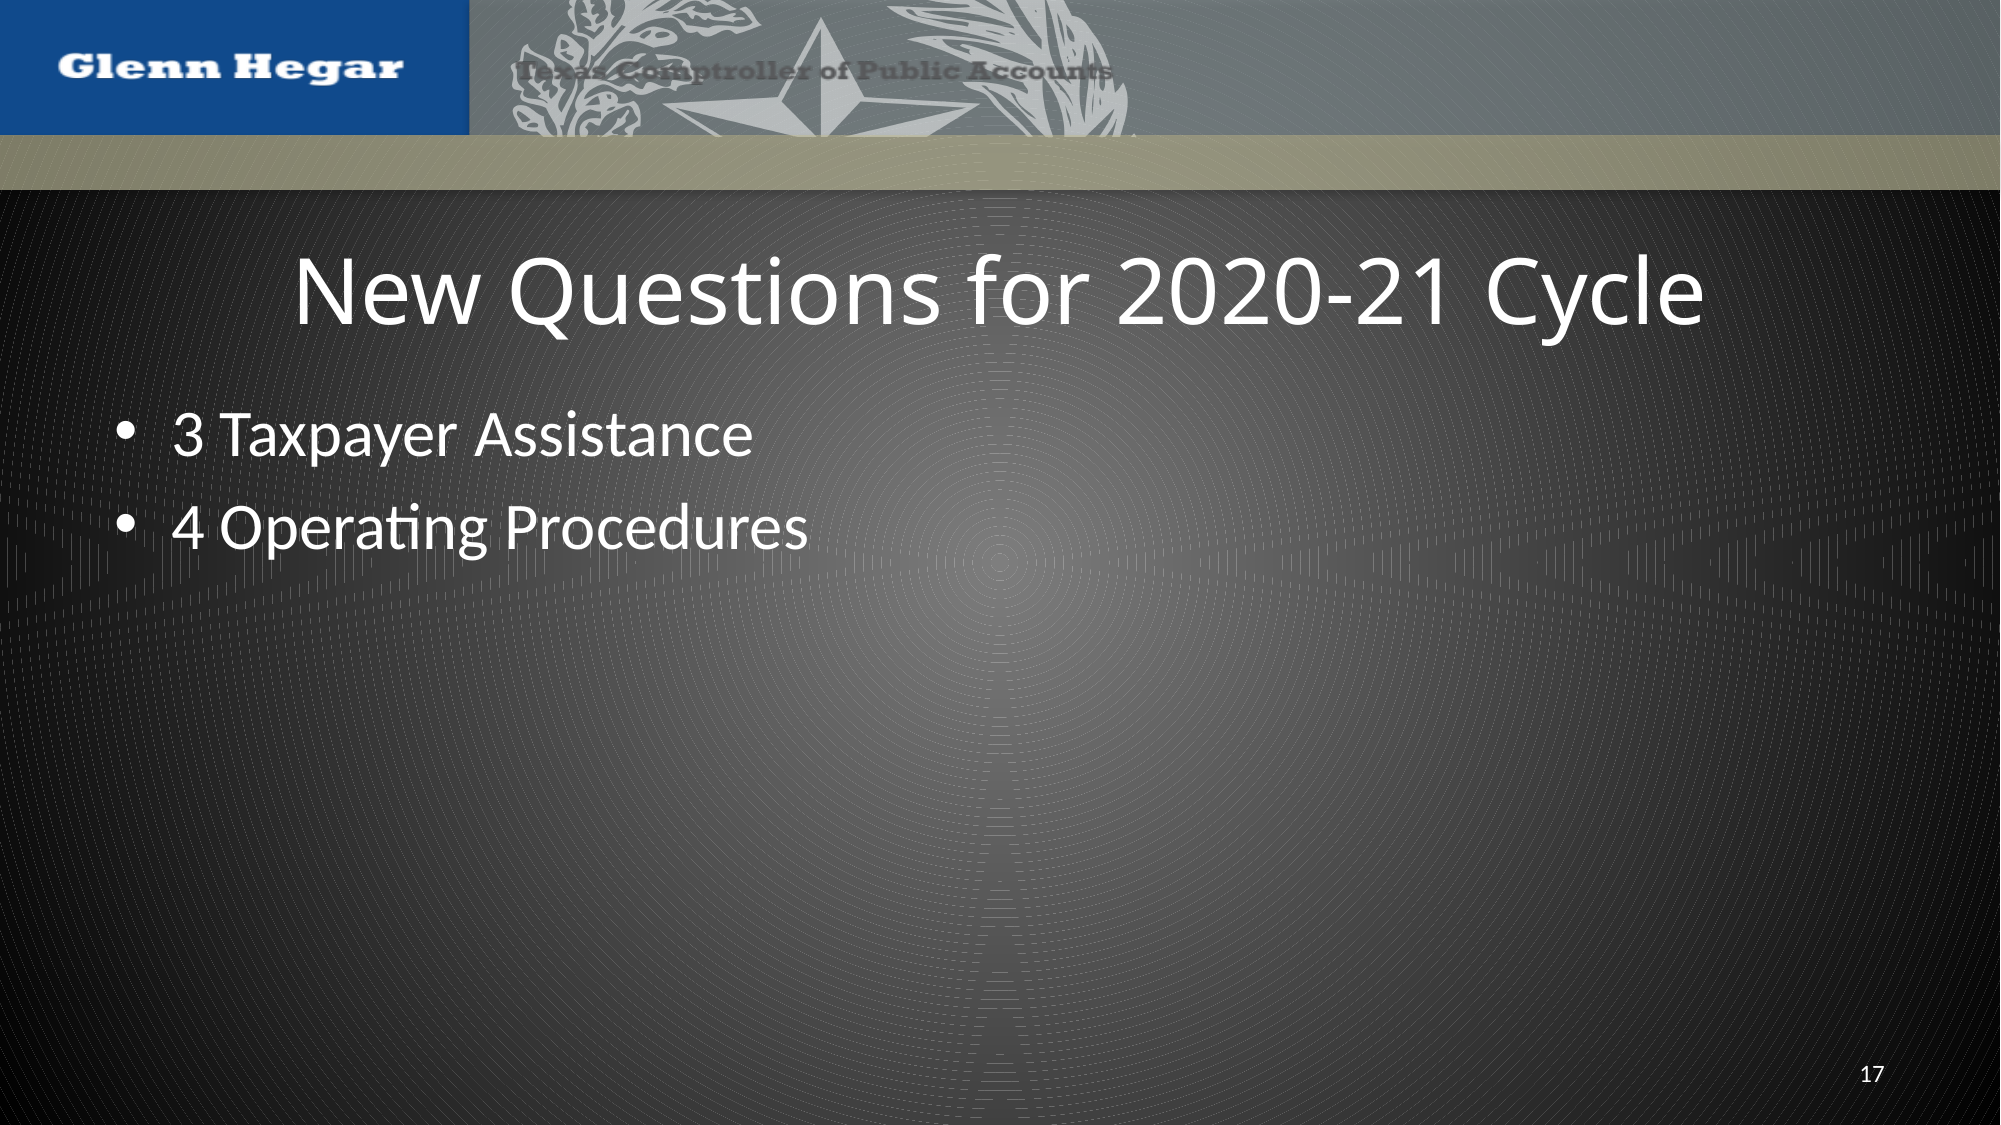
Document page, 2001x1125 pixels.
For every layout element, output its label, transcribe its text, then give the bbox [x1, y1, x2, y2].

title New Questions for 2020-21 Cycle [99, 194, 1900, 381]
slide_number 17 [1433, 1042, 1900, 1103]
list 3 Taxpayer Assistance 4 Operating Procedures [99, 381, 1900, 1005]
